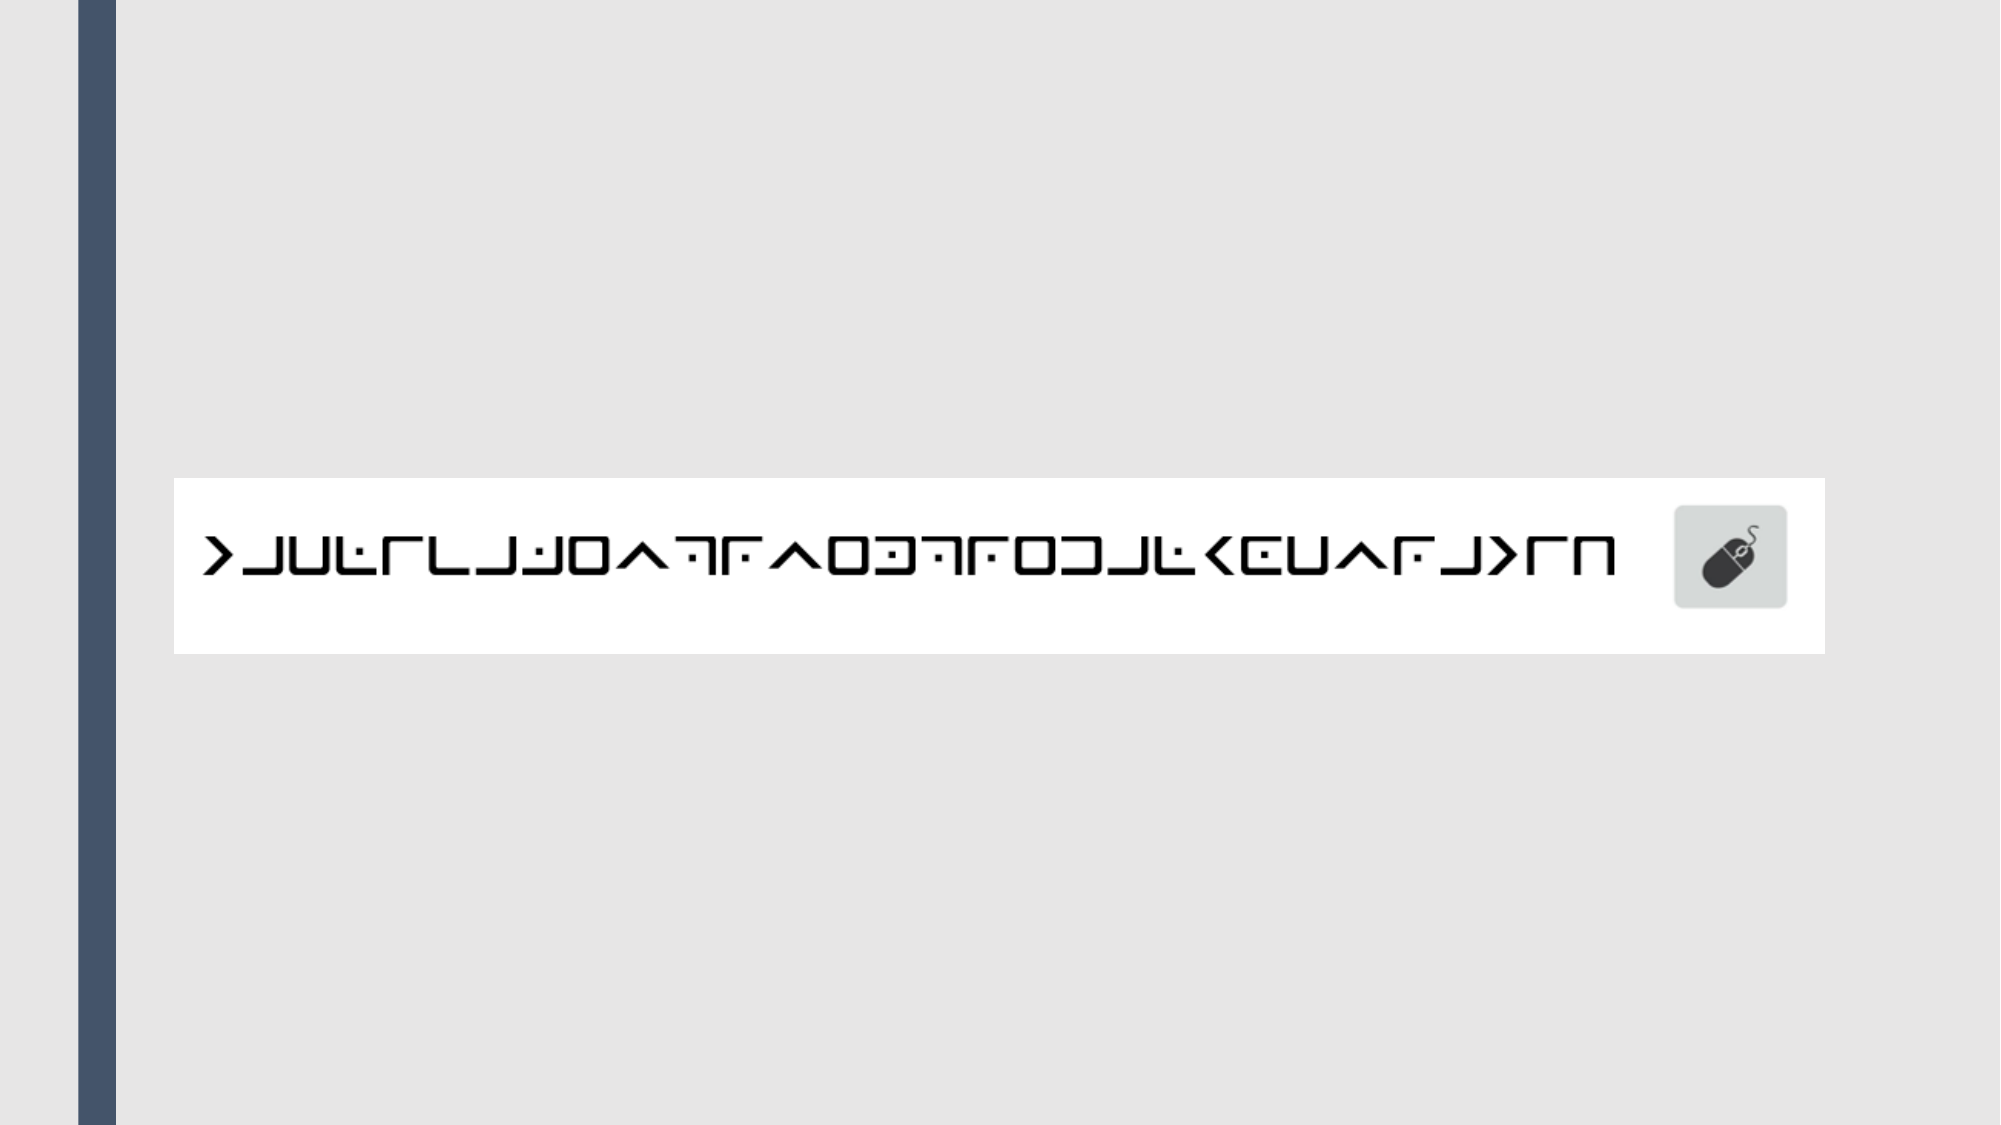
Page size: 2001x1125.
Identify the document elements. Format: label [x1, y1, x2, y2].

list [174, 478, 1825, 654]
